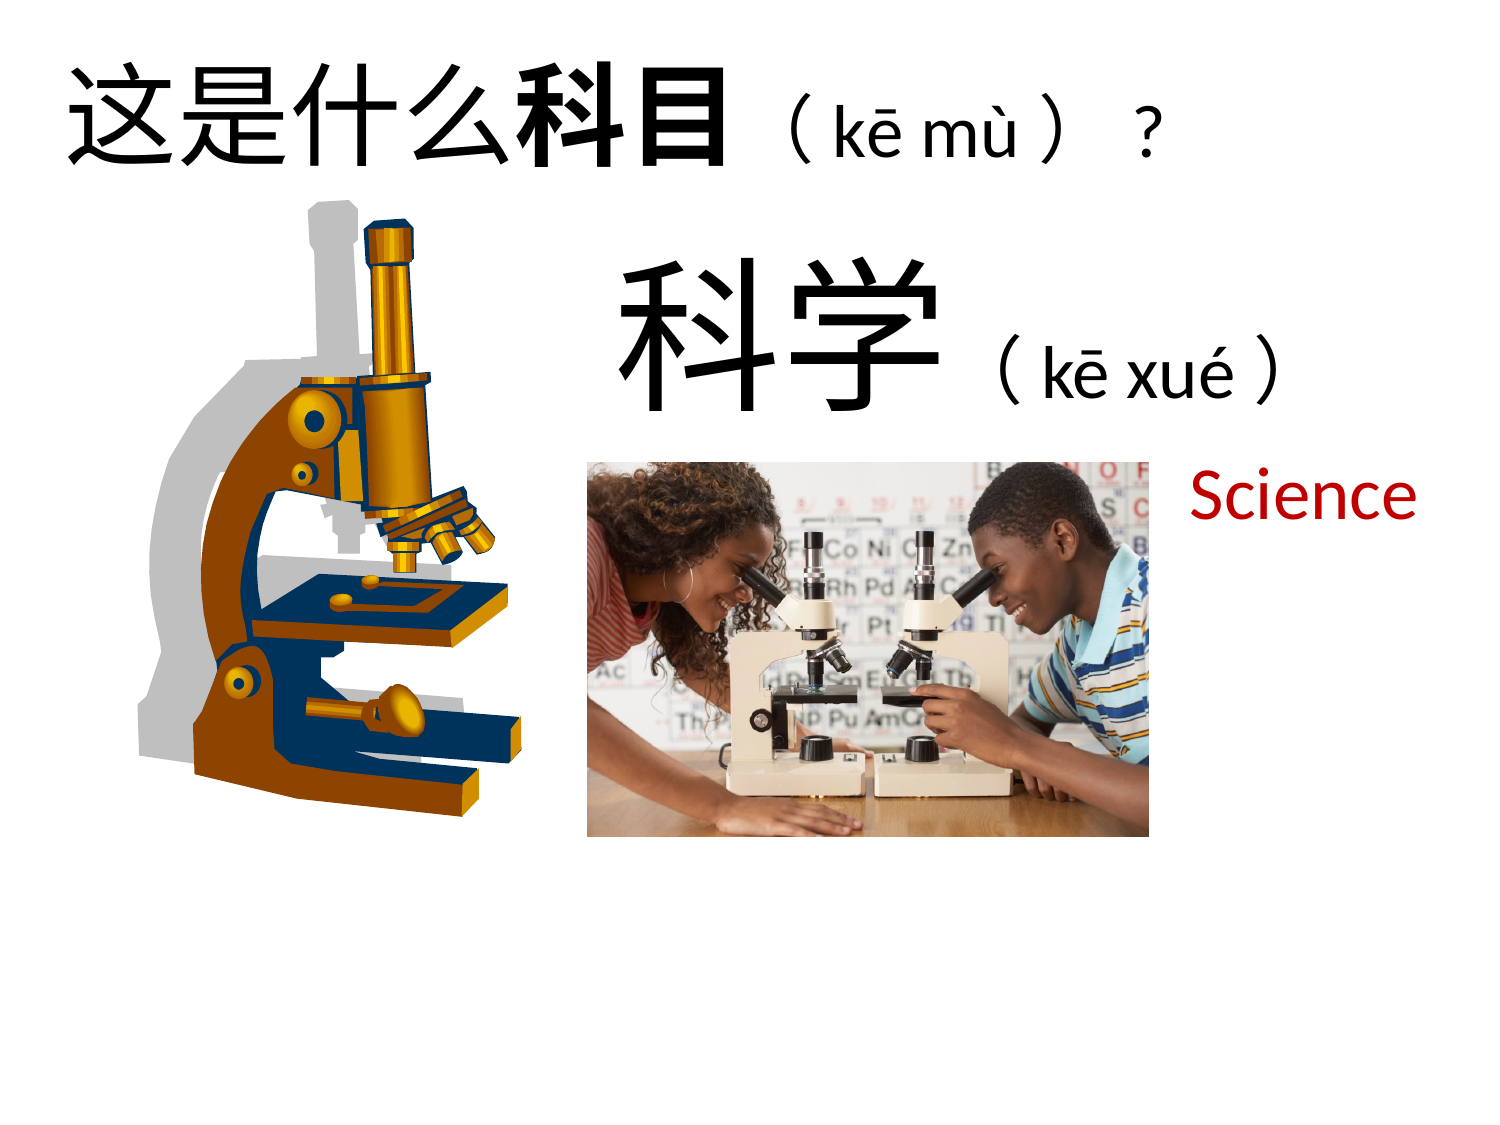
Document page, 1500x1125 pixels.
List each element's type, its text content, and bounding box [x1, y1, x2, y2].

text_box 科学（kē xué） [599, 224, 1438, 440]
picture [587, 462, 1150, 838]
picture [137, 199, 522, 817]
text_box 这是什么科目（kē mù）? [50, 37, 1500, 233]
text_box Science [1174, 437, 1463, 543]
